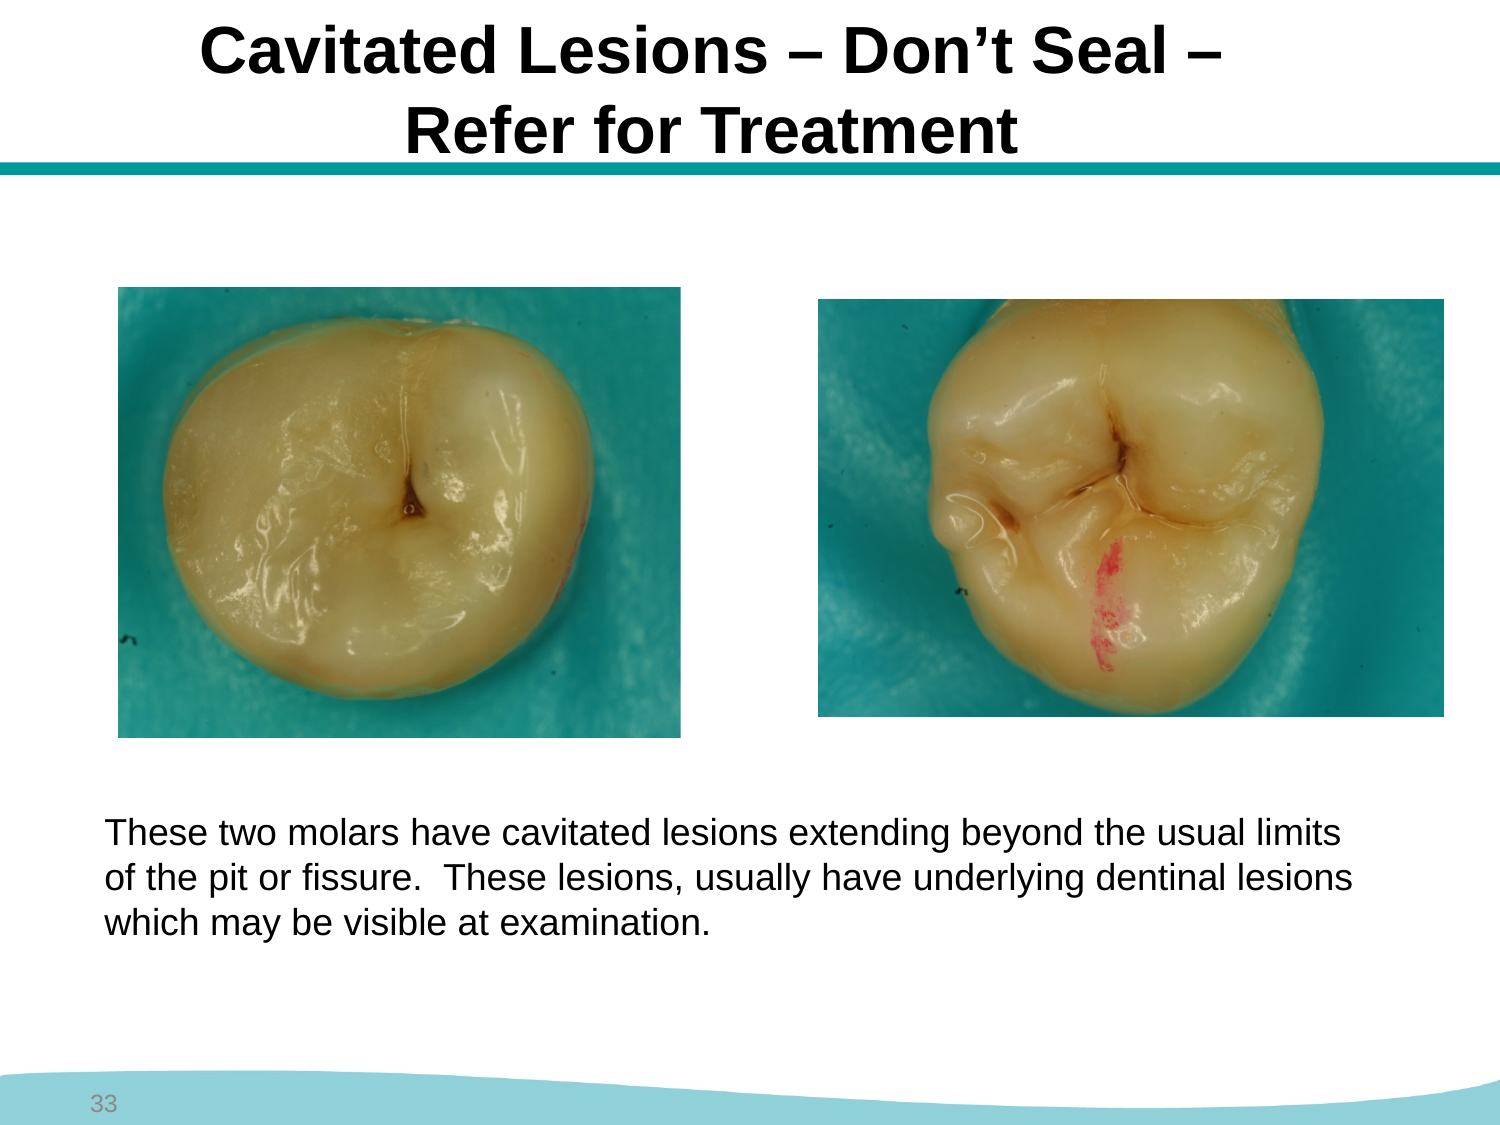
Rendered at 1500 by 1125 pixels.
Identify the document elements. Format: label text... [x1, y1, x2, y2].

text_box Cavitated Lesions – Don’t Seal – Refer for Treatment [0, 0, 1444, 175]
text_box These two molars have cavitated lesions extending beyond the usual limits of the pit or fissure. These lesions, usually have underlying dentinal lesions which may be visible at examination. [89, 800, 1396, 951]
slide_number 33 [75, 1069, 228, 1125]
picture [0, 1068, 1500, 1125]
picture [817, 299, 1444, 717]
picture [117, 287, 681, 738]
